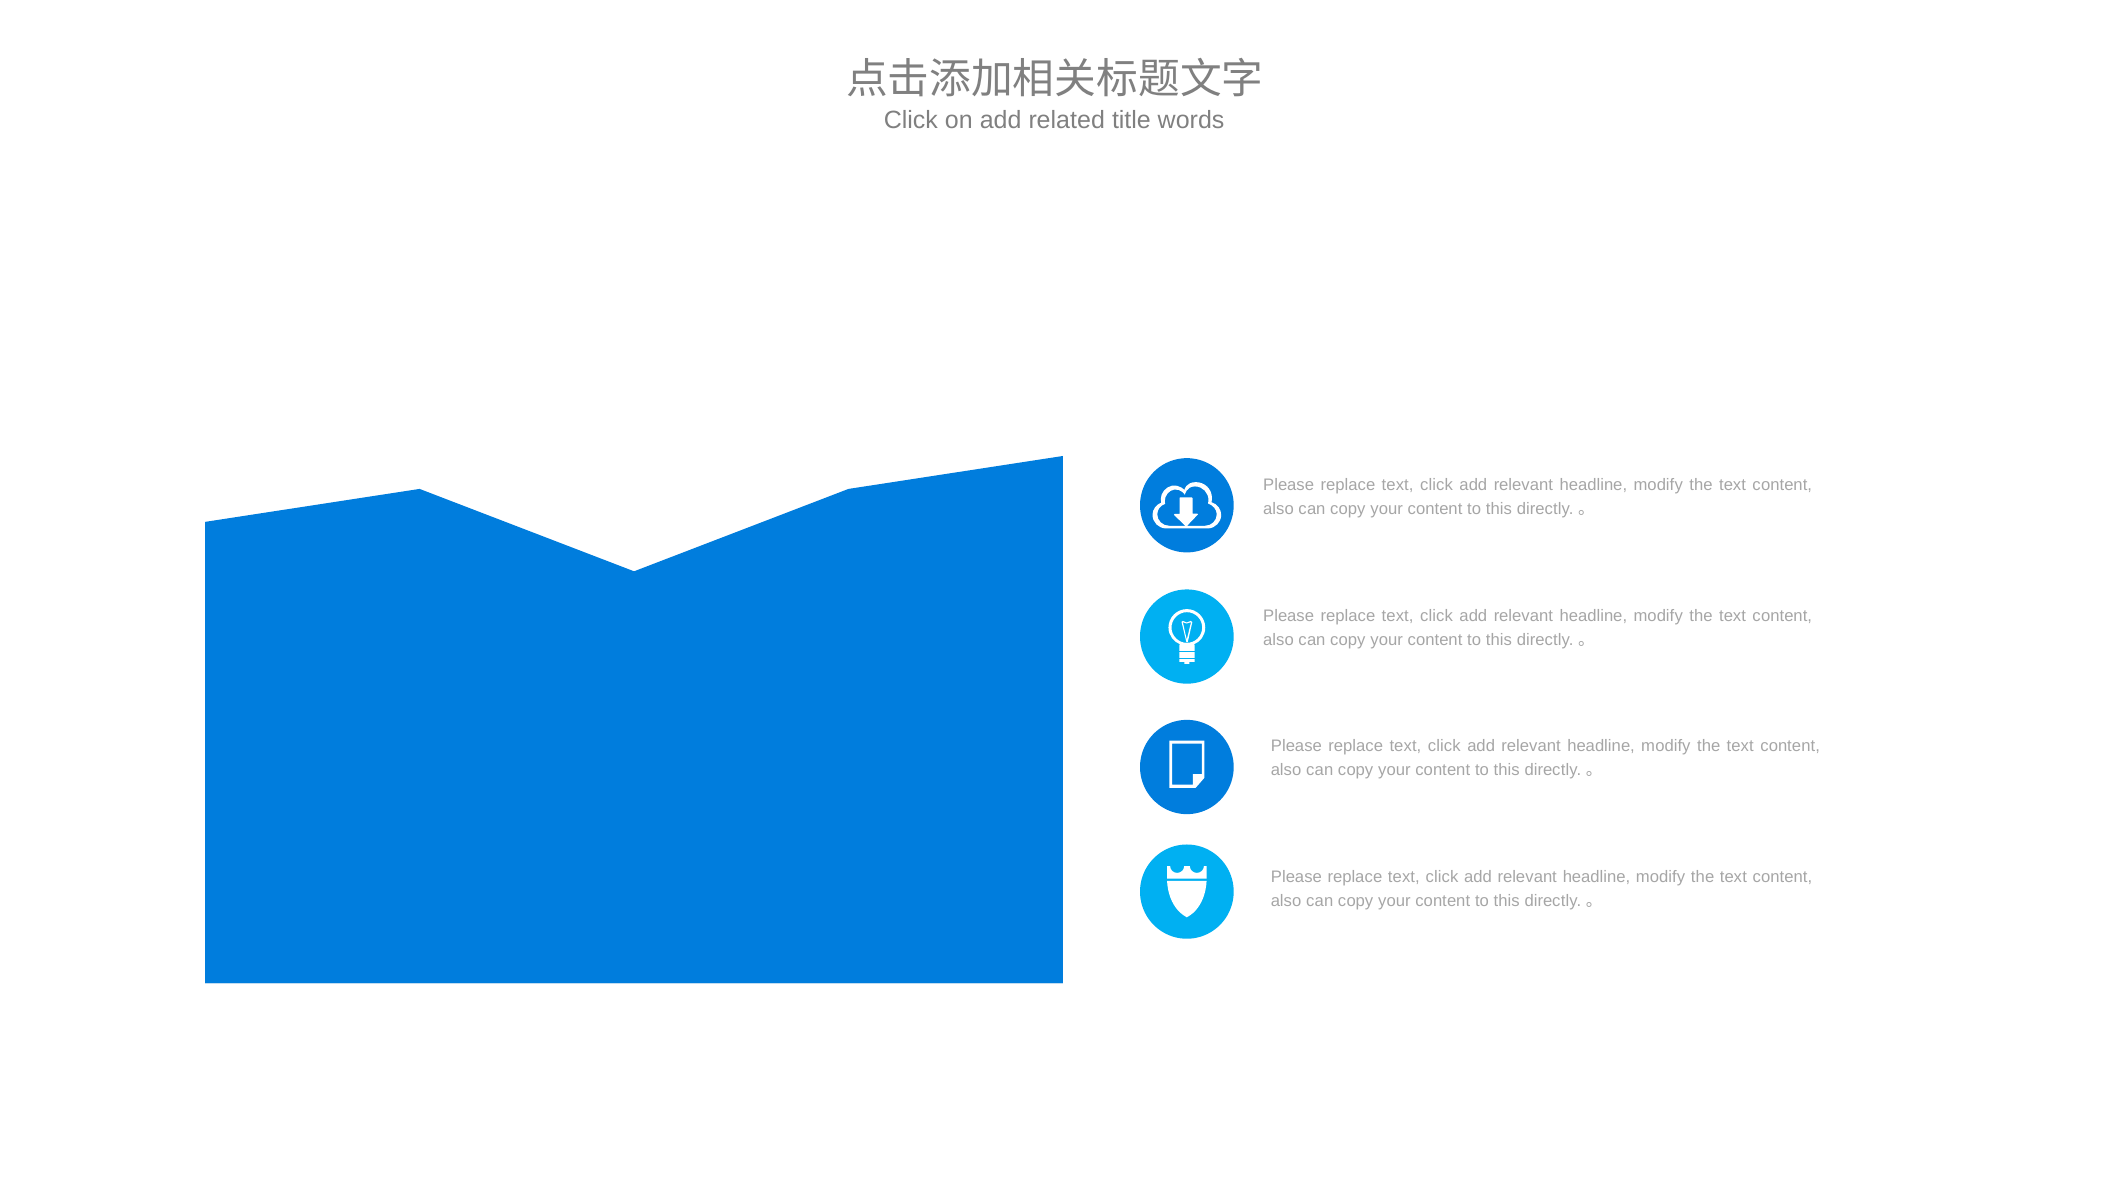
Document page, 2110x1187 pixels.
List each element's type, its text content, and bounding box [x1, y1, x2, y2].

text_box Please replace text, click add relevant headline, modify the text content, also can copy your content to this directly.。 [1255, 466, 1822, 522]
text_box Please replace text, click add relevant headline, modify the text content, also can copy your content to this directly.。 [1262, 727, 1829, 783]
text_box [1138, 457, 1235, 554]
text_box [1138, 843, 1235, 940]
text_box Please replace text, click add relevant headline, modify the text content, also can copy your content to this directly.。 [1262, 857, 1822, 914]
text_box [1167, 865, 1207, 918]
text_box [1138, 718, 1235, 816]
text_box 点击添加相关标题文字 [803, 44, 1307, 107]
text_box [1138, 588, 1235, 685]
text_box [1168, 609, 1206, 664]
text_box [1152, 482, 1222, 529]
text_box [1169, 740, 1205, 788]
chart [187, 394, 1081, 996]
text_box Please replace text, click add relevant headline, modify the text content, also can copy your content to this directly.。 [1255, 596, 1822, 653]
text_box Click on add related title words [864, 95, 1246, 158]
